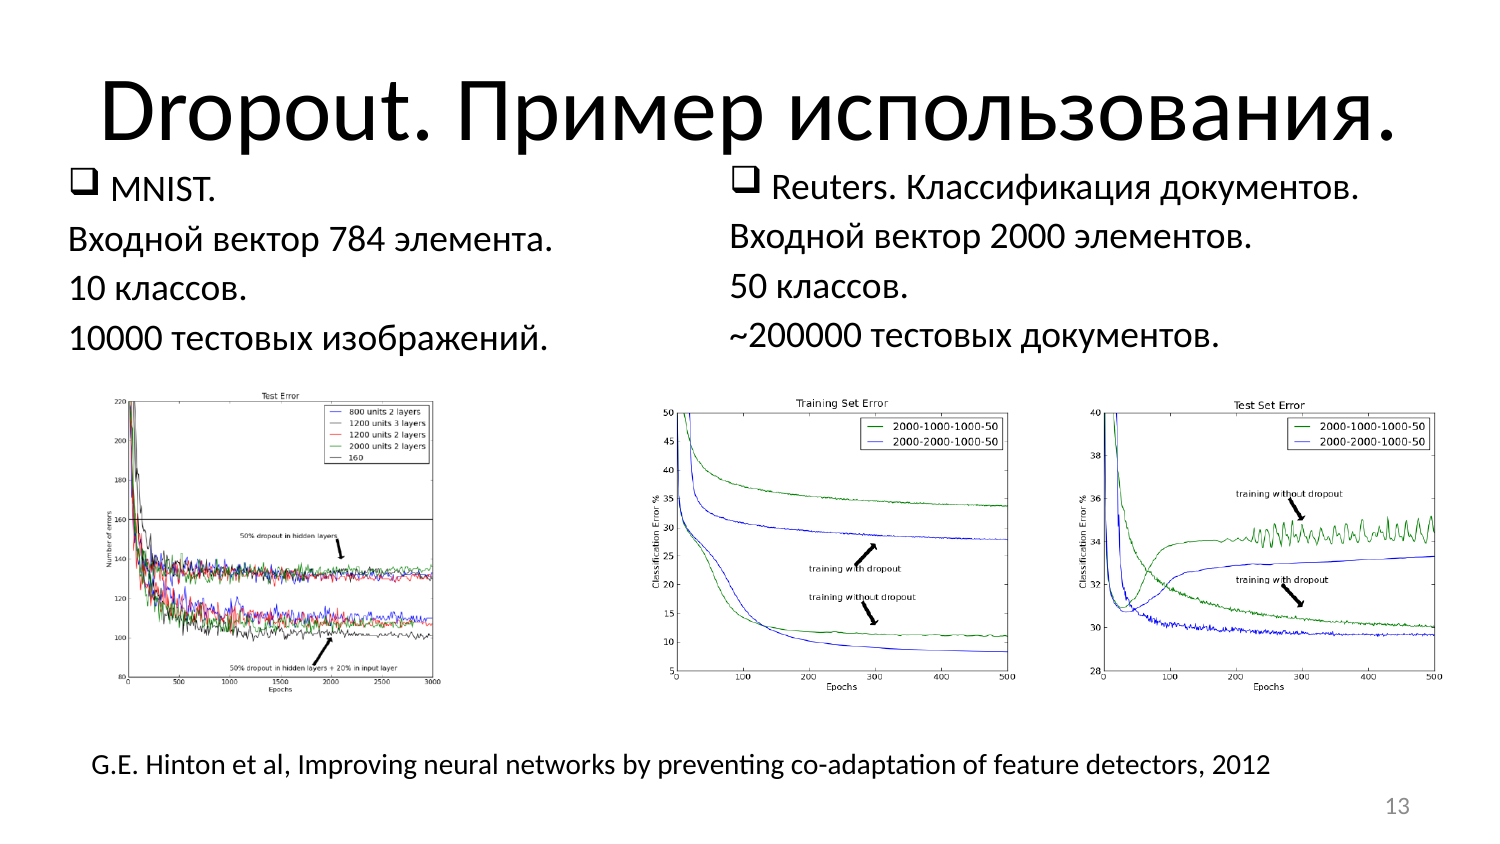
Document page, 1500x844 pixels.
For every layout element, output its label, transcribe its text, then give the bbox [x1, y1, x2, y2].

picture [643, 386, 1450, 694]
slide_number 13 [1074, 782, 1425, 827]
text_box MNIST. Входной вектор 784 элемента. 10 классов. 10000 тестовых изображений. [53, 152, 656, 365]
text_box Reuters. Классификация документов. Входной вектор 2000 элементов. 50 классов. ~200000 тестовых документов. [714, 150, 1441, 363]
title Dropout. Пример использования. [75, 33, 1425, 175]
picture [98, 386, 444, 694]
text_box G.E. Hinton et al, Improving neural networks by preventing co-adaptation of feature detectors, 2012 [76, 737, 1306, 788]
